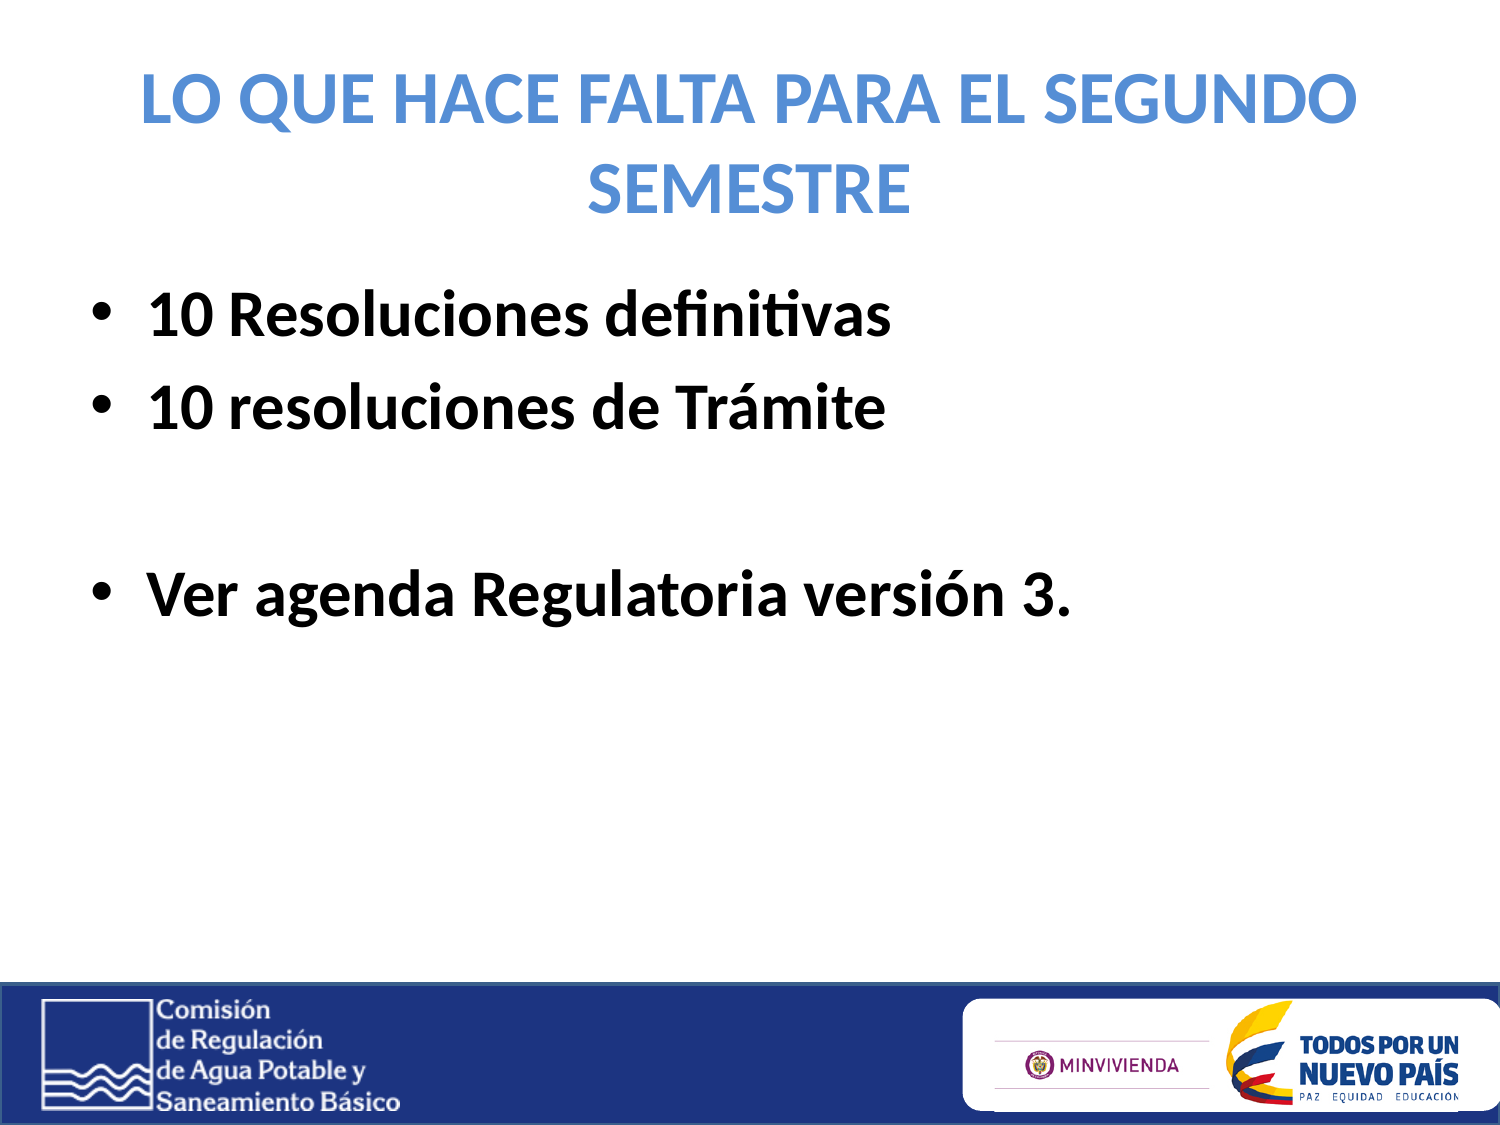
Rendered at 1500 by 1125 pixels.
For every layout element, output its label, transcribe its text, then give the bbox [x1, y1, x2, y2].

list 10 Resoluciones definitivas 10 resoluciones de Trámite Ver agenda Regulatoria versión 3. [75, 262, 1425, 941]
picture [41, 999, 400, 1111]
picture [994, 999, 1459, 1112]
title LO QUE HACE FALTA PARA EL SEGUNDO SEMESTRE [75, 45, 1425, 233]
